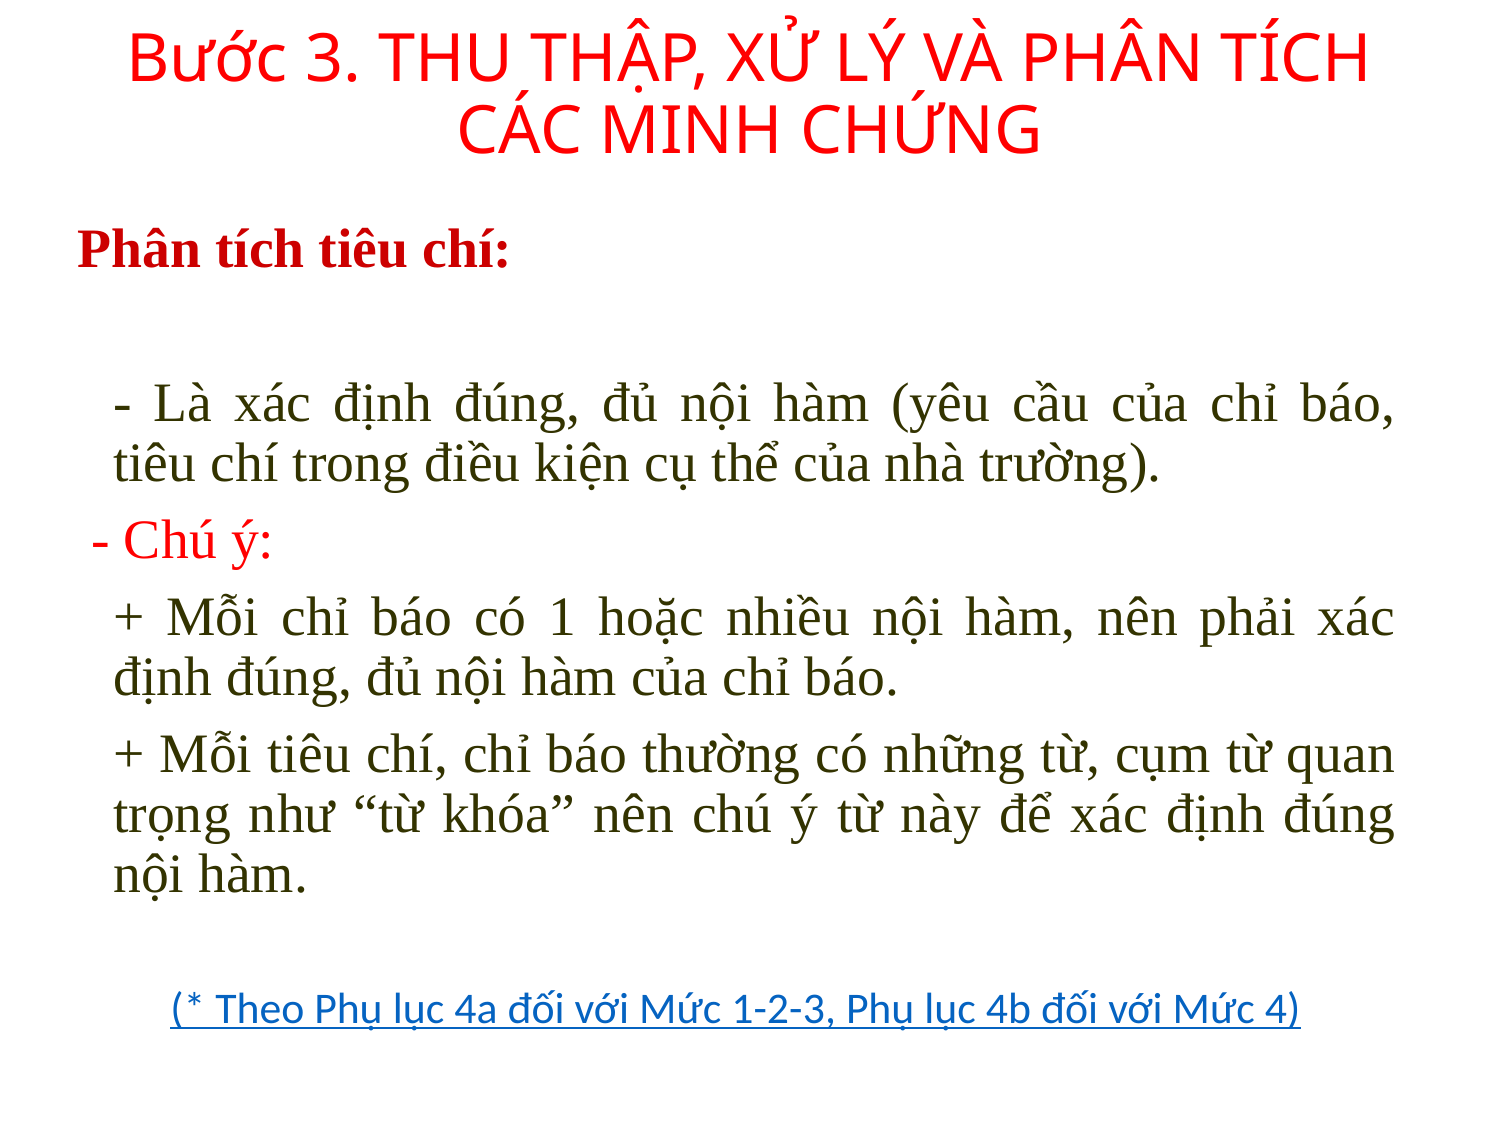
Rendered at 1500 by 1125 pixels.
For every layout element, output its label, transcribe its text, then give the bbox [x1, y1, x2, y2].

title Bước 3. THU THẬP, XỬ LÝ VÀ PHÂN TÍCH CÁC MINH CHỨNG [0, 1, 1500, 190]
list Phân tích tiêu chí: - Là xác định đúng, đủ nội hàm (yêu cầu của chỉ báo, tiêu chí trong điều kiện cụ thể của nhà trường). - Chú ý: + Mỗi chỉ báo có 1 hoặc nhiều nội hàm, nên phải xác định đúng, đủ nội hàm của chỉ báo. + Mỗi tiêu chí, chỉ báo thường có những từ, cụm từ quan trọng như “từ khóa” nên chú ý từ này để xác định đúng nội hàm. (* Theo Phụ lục 4a đối với Mức 1-2-3, Phụ lục 4b đối với Mức 4) [62, 212, 1413, 1050]
